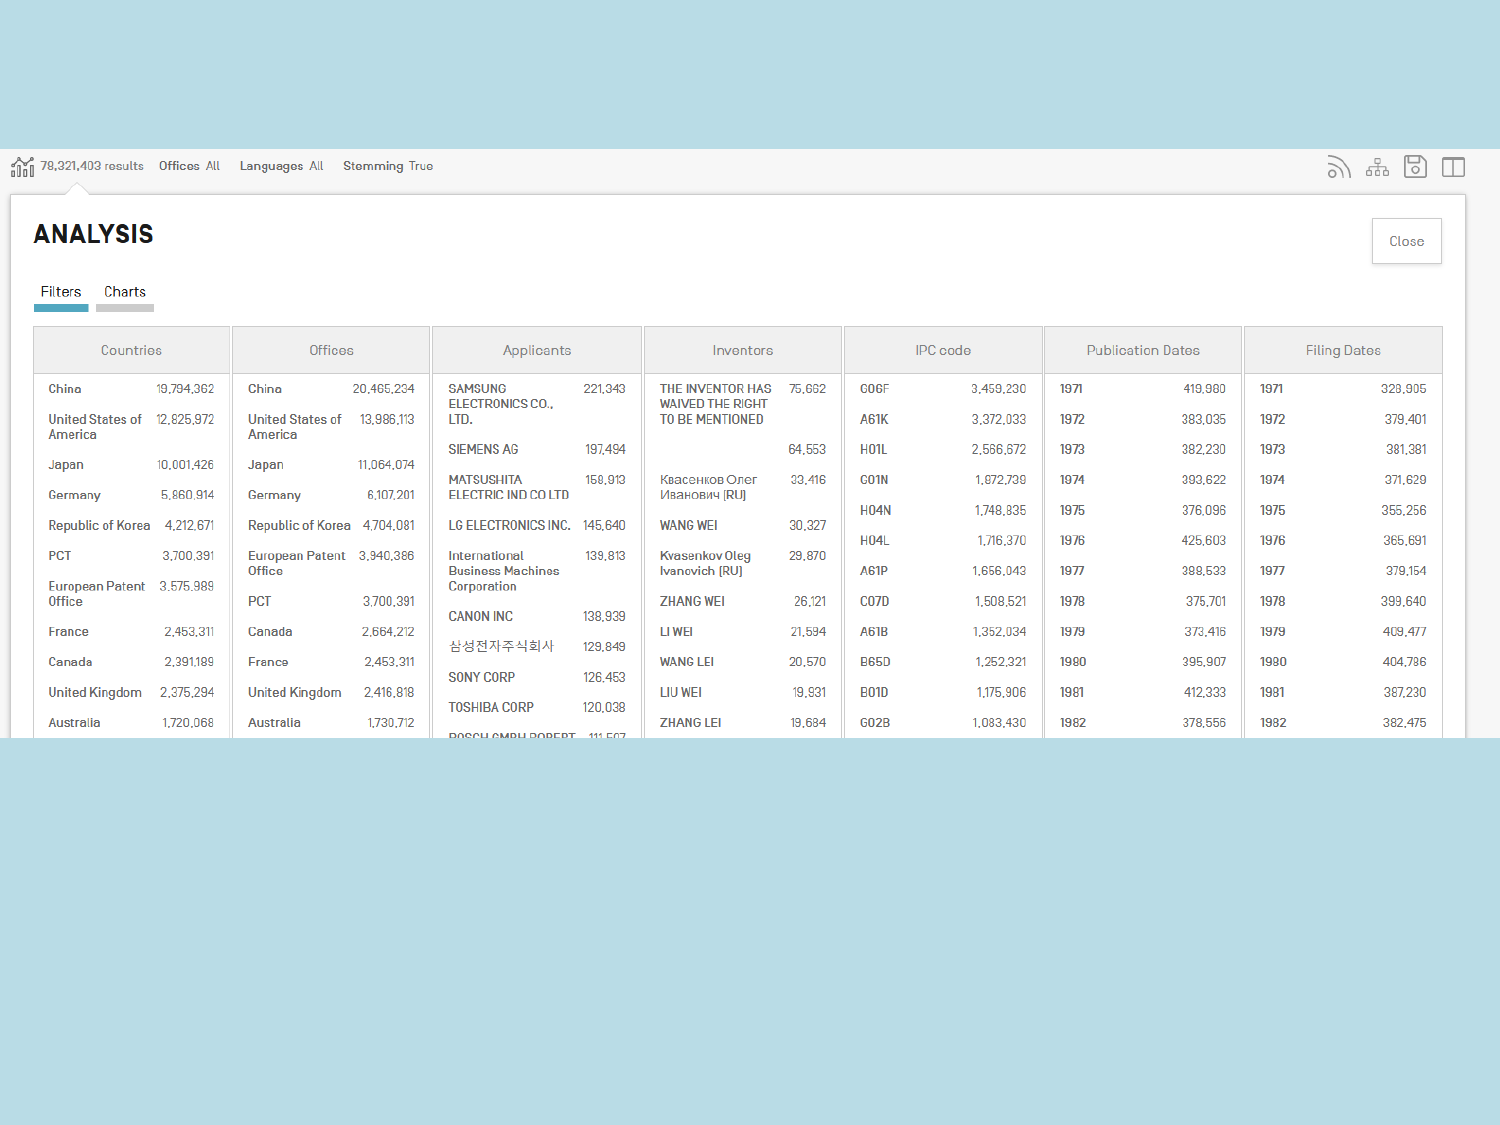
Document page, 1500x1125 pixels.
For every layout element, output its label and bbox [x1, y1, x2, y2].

picture [0, 149, 1500, 738]
